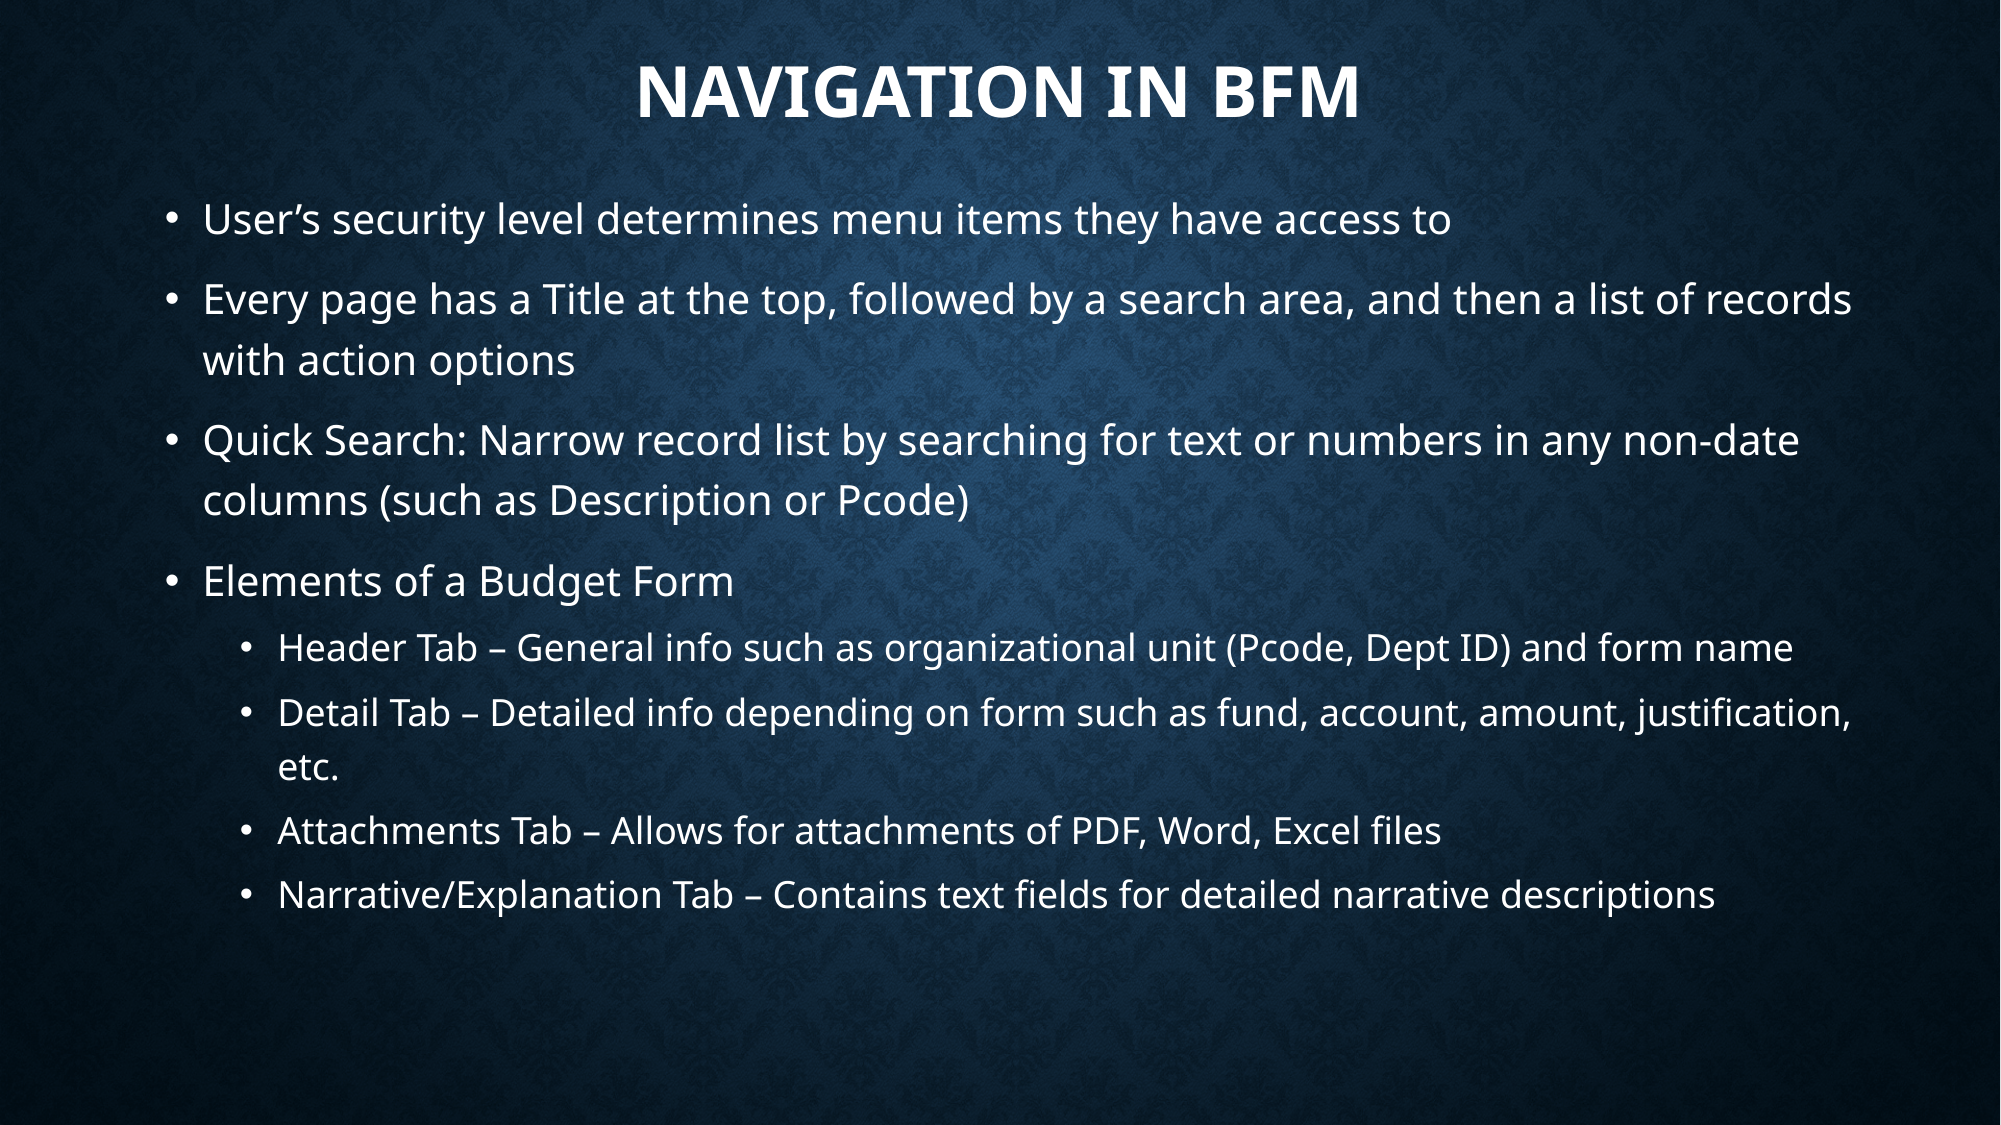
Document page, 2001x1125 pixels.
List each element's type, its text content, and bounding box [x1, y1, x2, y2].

list User’s security level determines menu items they have access to Every page has a Title at the top, followed by a search area, and then a list of records with action options Quick Search: Narrow record list by searching for text or numbers in any non-date columns (such as Description or Pcode) Elements of a Budget Form Header Tab – General info such as organizational unit (Pcode, Dept ID) and form name Detail Tab – Detailed info depending on form such as fund, account, amount, justification, etc. Attachments Tab – Allows for attachments of PDF, Word, Excel files Narrative/Explanation Tab – Contains text fields for detailed narrative descriptions [149, 174, 1899, 1048]
title Navigation in BFM [149, 13, 1849, 174]
